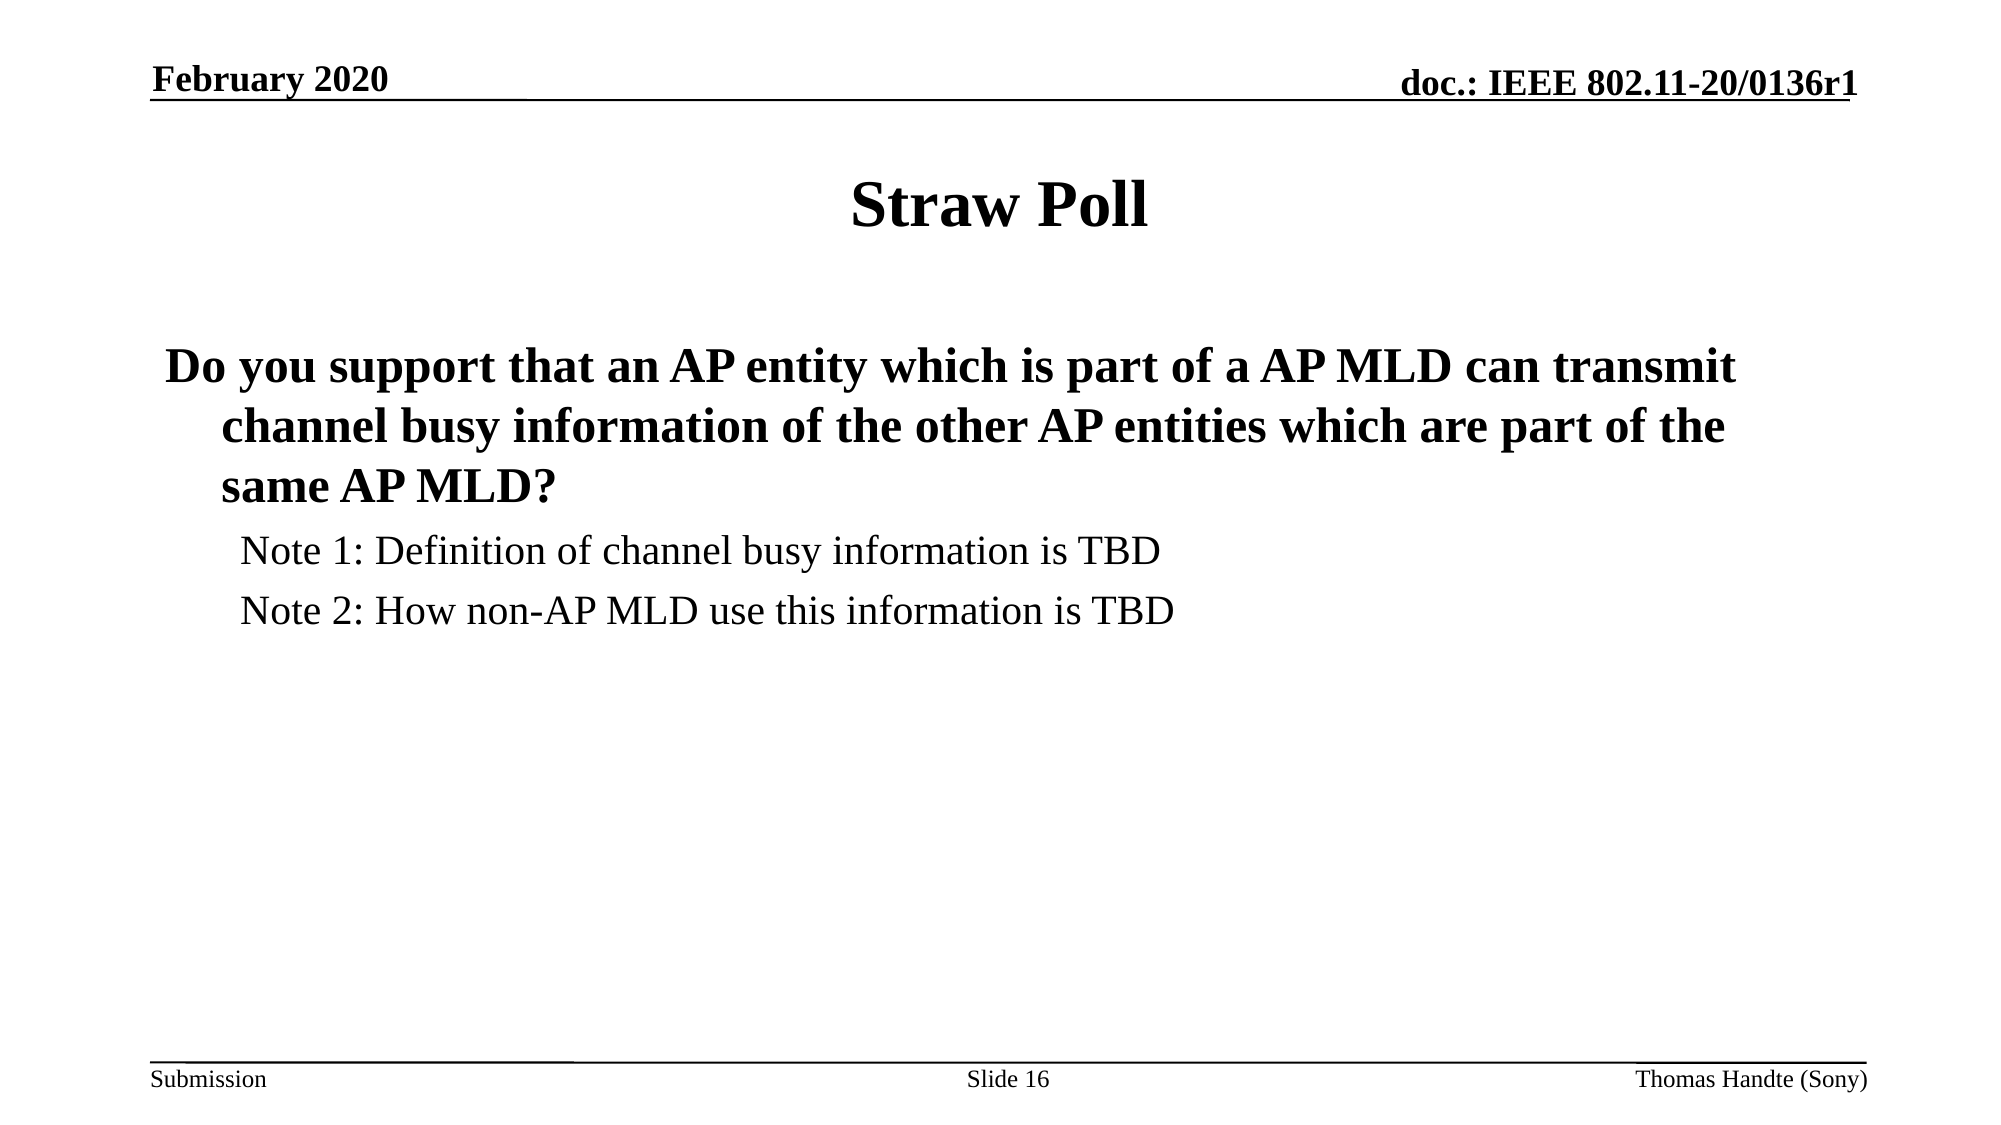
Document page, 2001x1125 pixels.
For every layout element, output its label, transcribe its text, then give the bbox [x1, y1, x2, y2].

footer Thomas Handte (Sony) [1171, 1061, 1869, 1093]
title Straw Poll [149, 112, 1850, 288]
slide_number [152, 54, 563, 100]
list Do you support that an AP entity which is part of a AP MLD can transmit channel busy information of the other AP entities which are part of the same AP MLD? Note 1: Definition of channel busy information is TBD Note 2: How non-AP MLD use this information is TBD [149, 324, 1850, 1000]
slide_number Slide 16 [950, 1061, 1067, 1123]
